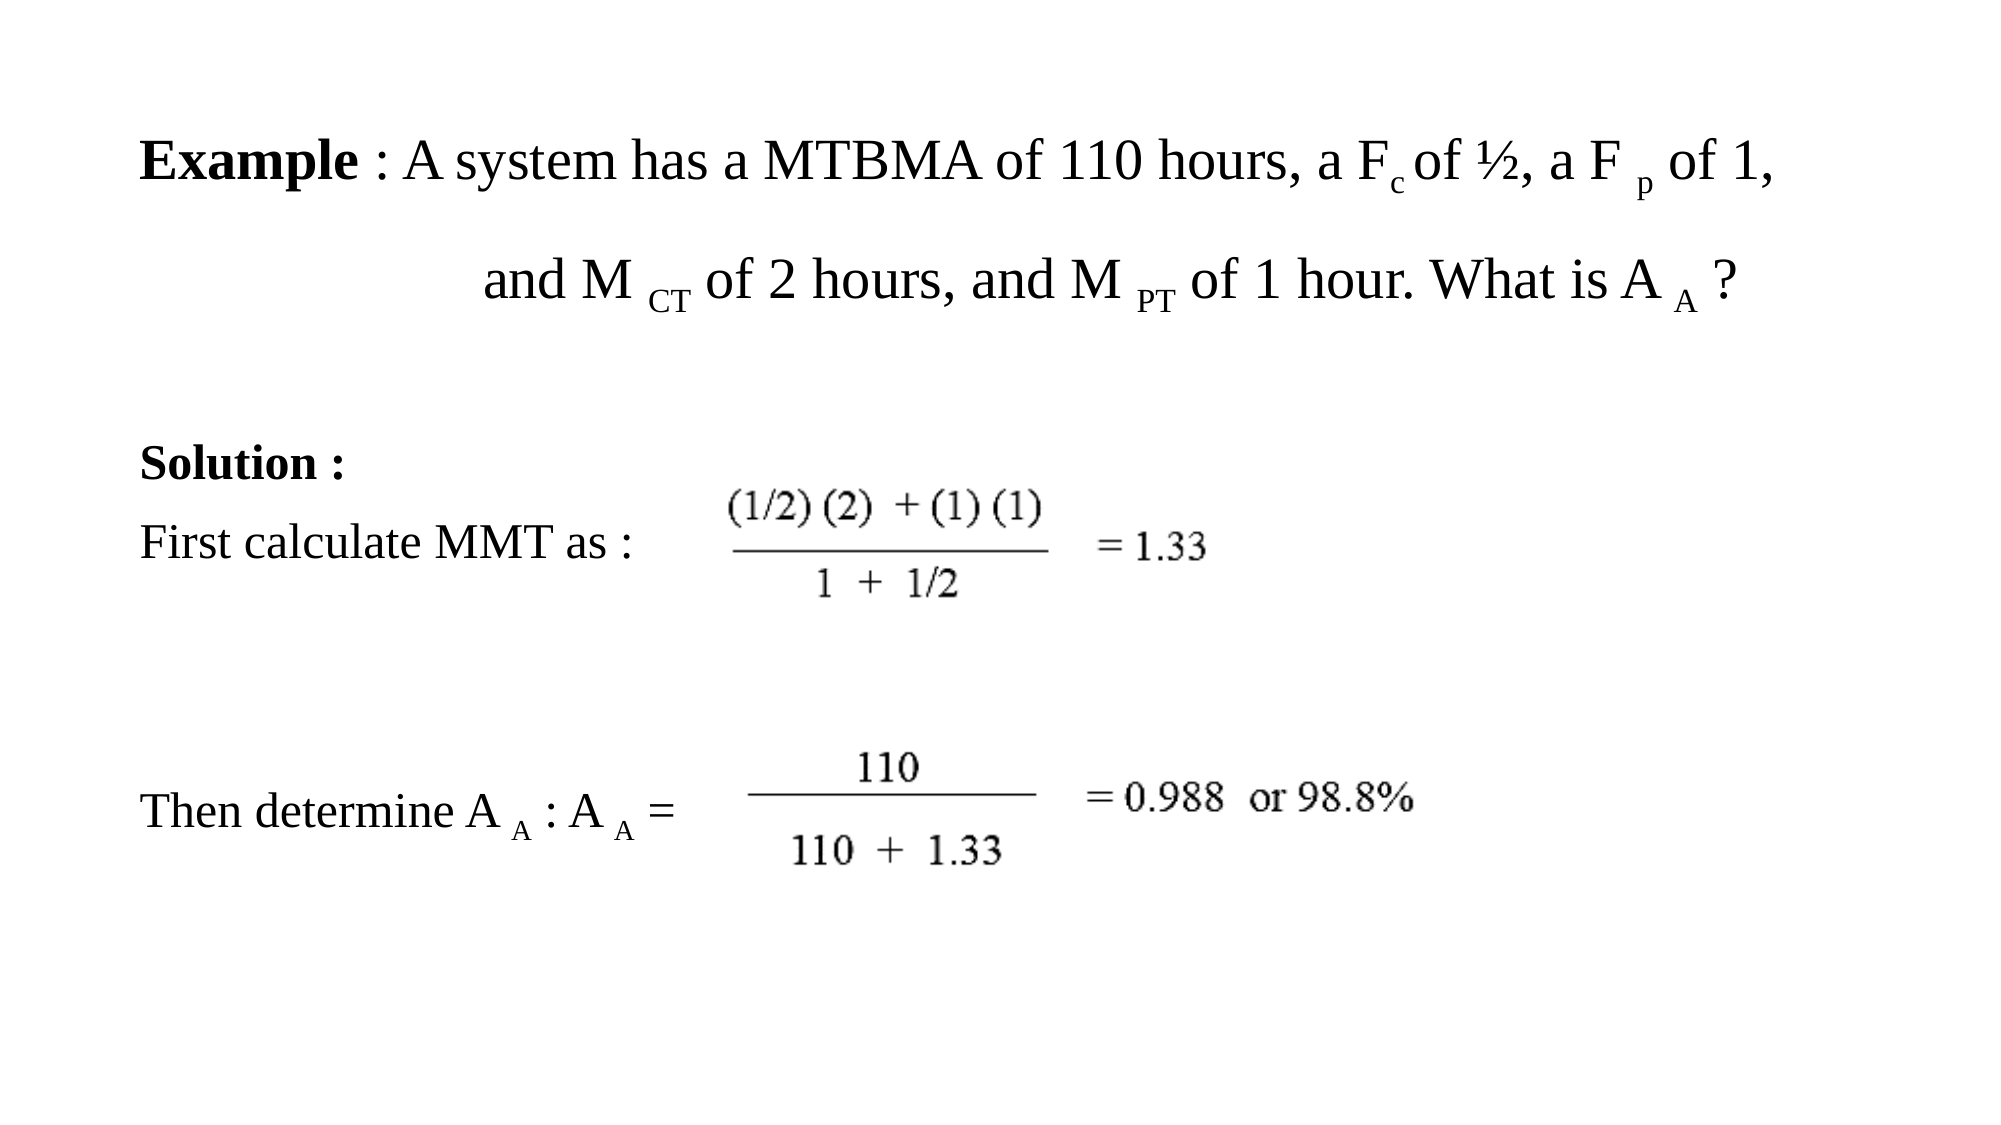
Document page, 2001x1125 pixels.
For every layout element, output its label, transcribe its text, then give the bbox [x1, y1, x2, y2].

picture [710, 465, 1277, 622]
picture [719, 731, 1433, 877]
list Example : A system has a MTBMA of 110 hours, a Fc of ½, a F p of 1, and M CT of 2 hours, and M PT of 1 hour. What is A A ? Solution : First calculate MMT as : Then determine A A : A A = [124, 73, 1889, 1039]
